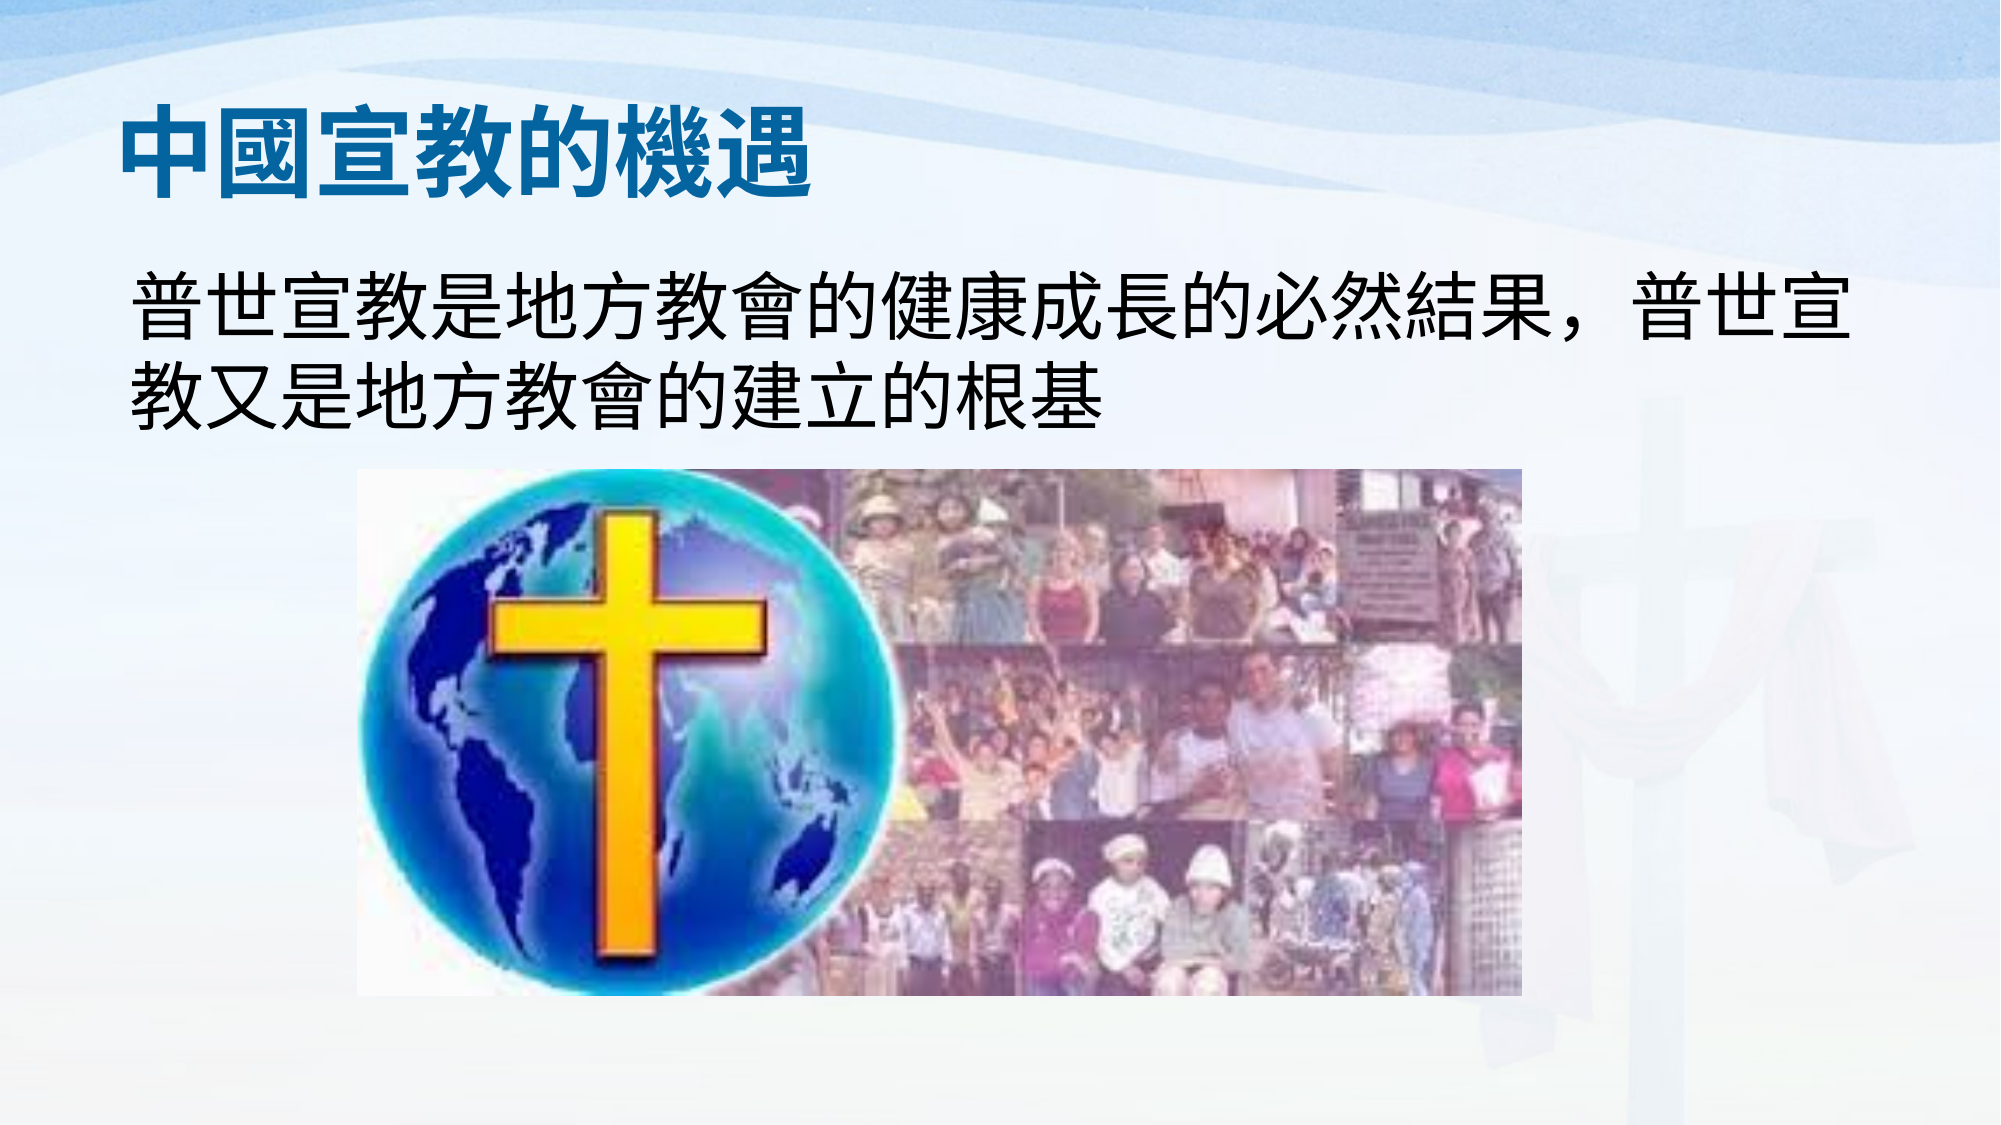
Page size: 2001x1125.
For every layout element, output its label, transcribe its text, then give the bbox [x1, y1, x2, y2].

list 普世宣教是地方教會的健康成長的必然結果，普世宣教又是地方教會的建立的根基 [114, 251, 1918, 971]
title 中國宣教的機遇 [99, 81, 1900, 227]
picture [0, 0, 2000, 1125]
